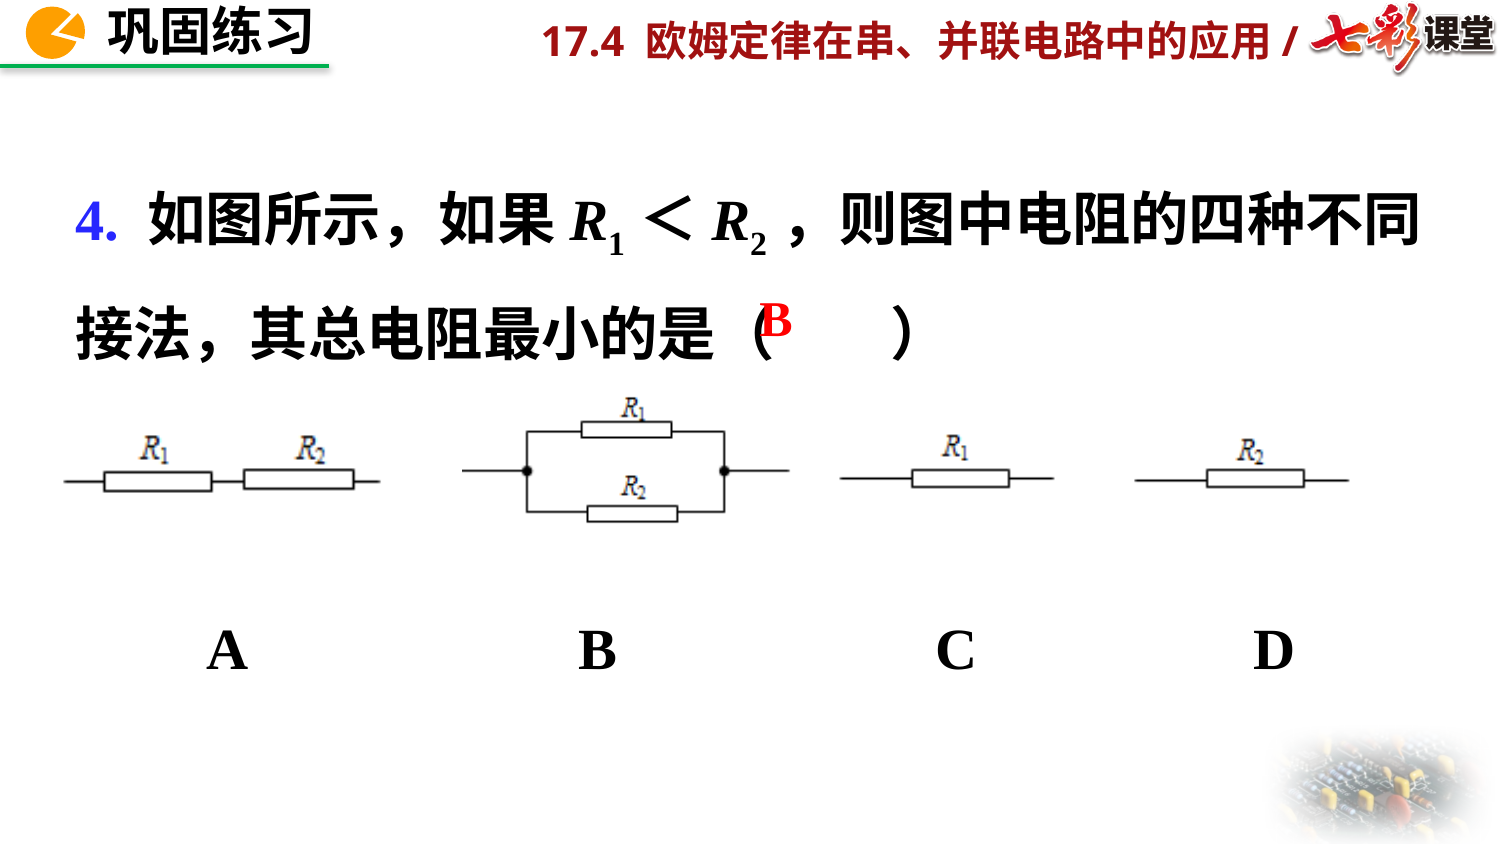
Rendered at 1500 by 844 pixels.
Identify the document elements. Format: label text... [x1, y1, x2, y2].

picture [1133, 431, 1356, 495]
picture [833, 426, 1062, 495]
text_box 4. 如图所示，如果R1＜R2，则图中电阻的四种不同接法，其总电阻最小的是（ ） A B C D [60, 135, 1468, 689]
picture [461, 392, 796, 530]
picture [61, 426, 388, 500]
picture [1306, 0, 1500, 77]
text_box B [744, 278, 820, 354]
